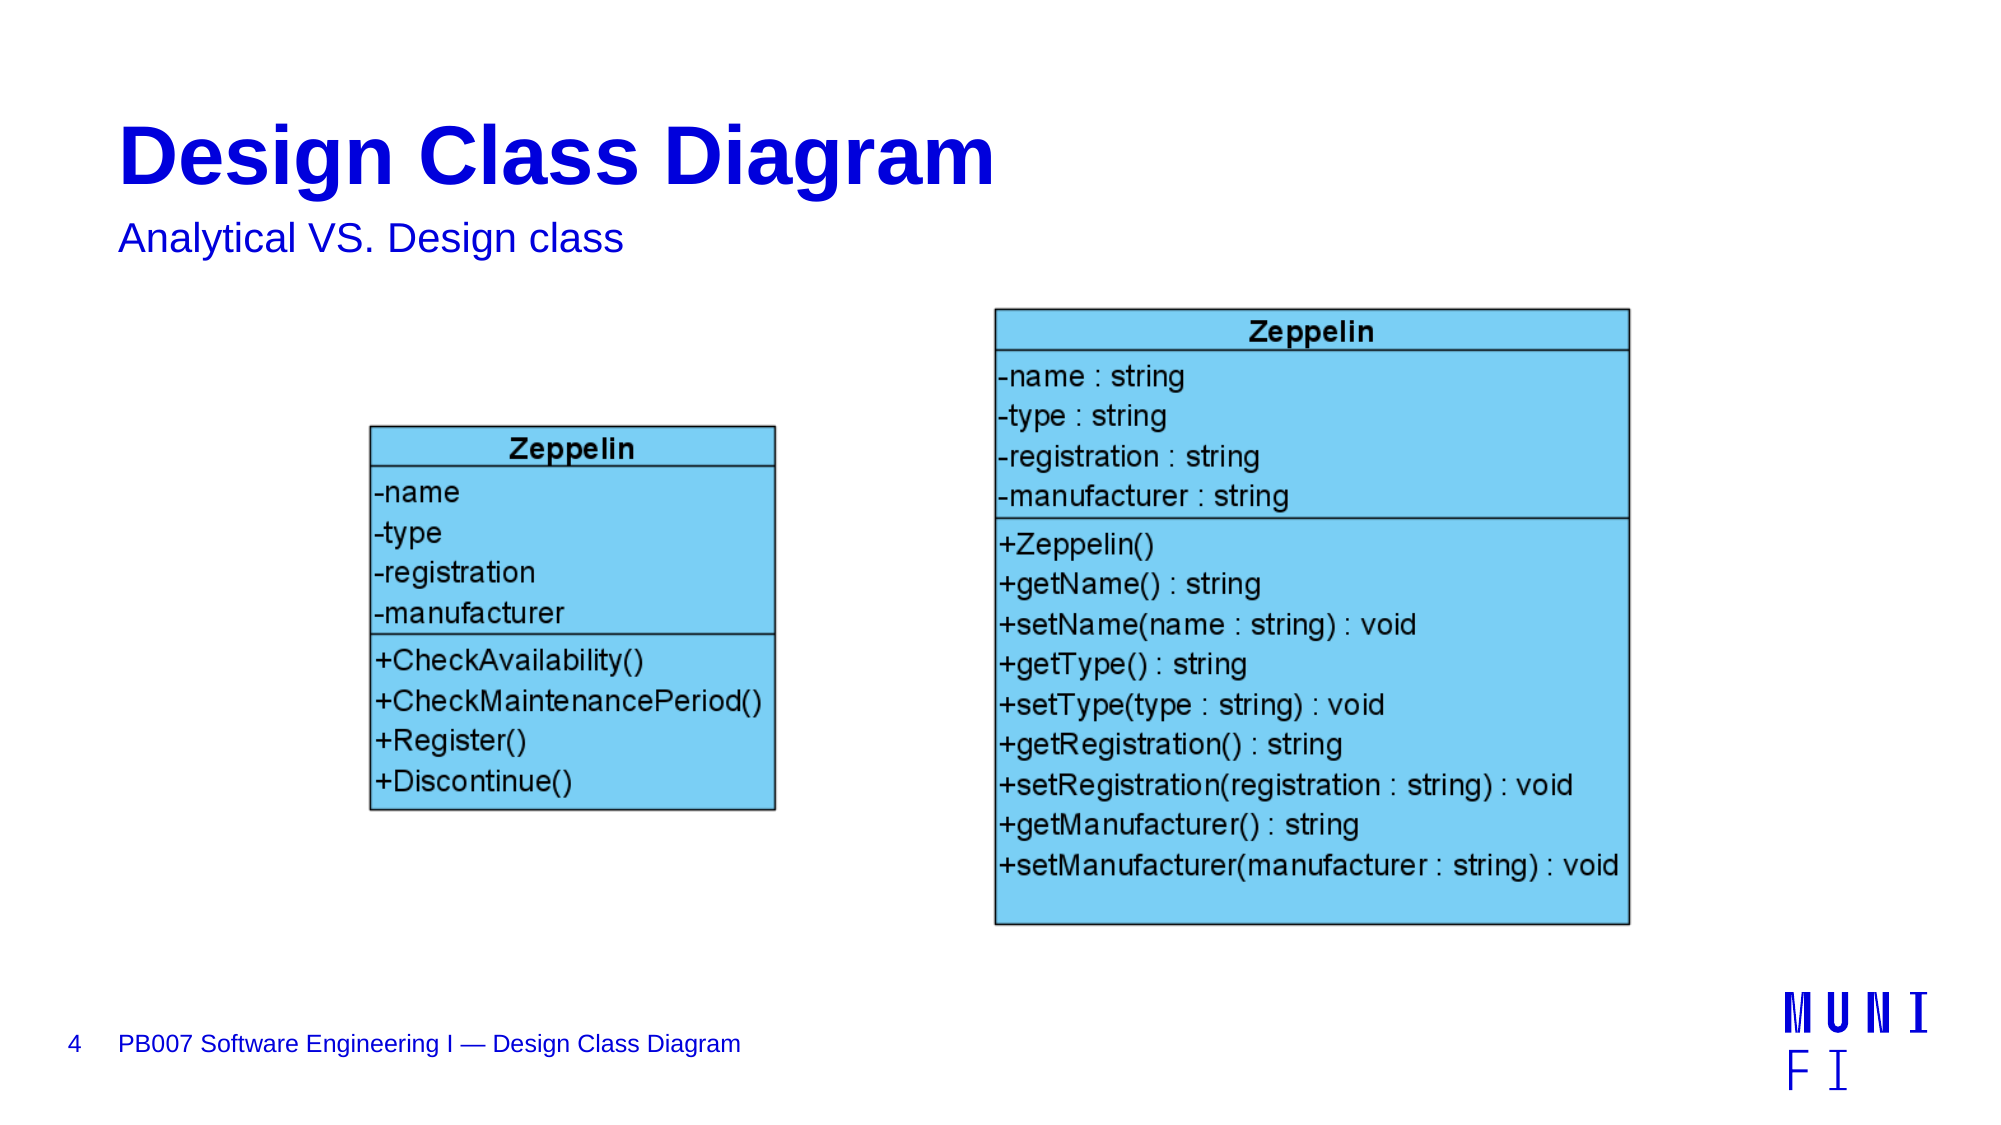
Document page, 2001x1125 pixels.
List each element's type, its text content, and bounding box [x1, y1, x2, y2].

footer PB007 Software Engineering I — Design Class Diagram [118, 1021, 1418, 1063]
slide_number 4 [67, 1021, 110, 1063]
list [338, 277, 1662, 958]
title Design Class Diagram [118, 118, 1883, 193]
list Analytical VS. Design class [118, 212, 1882, 258]
